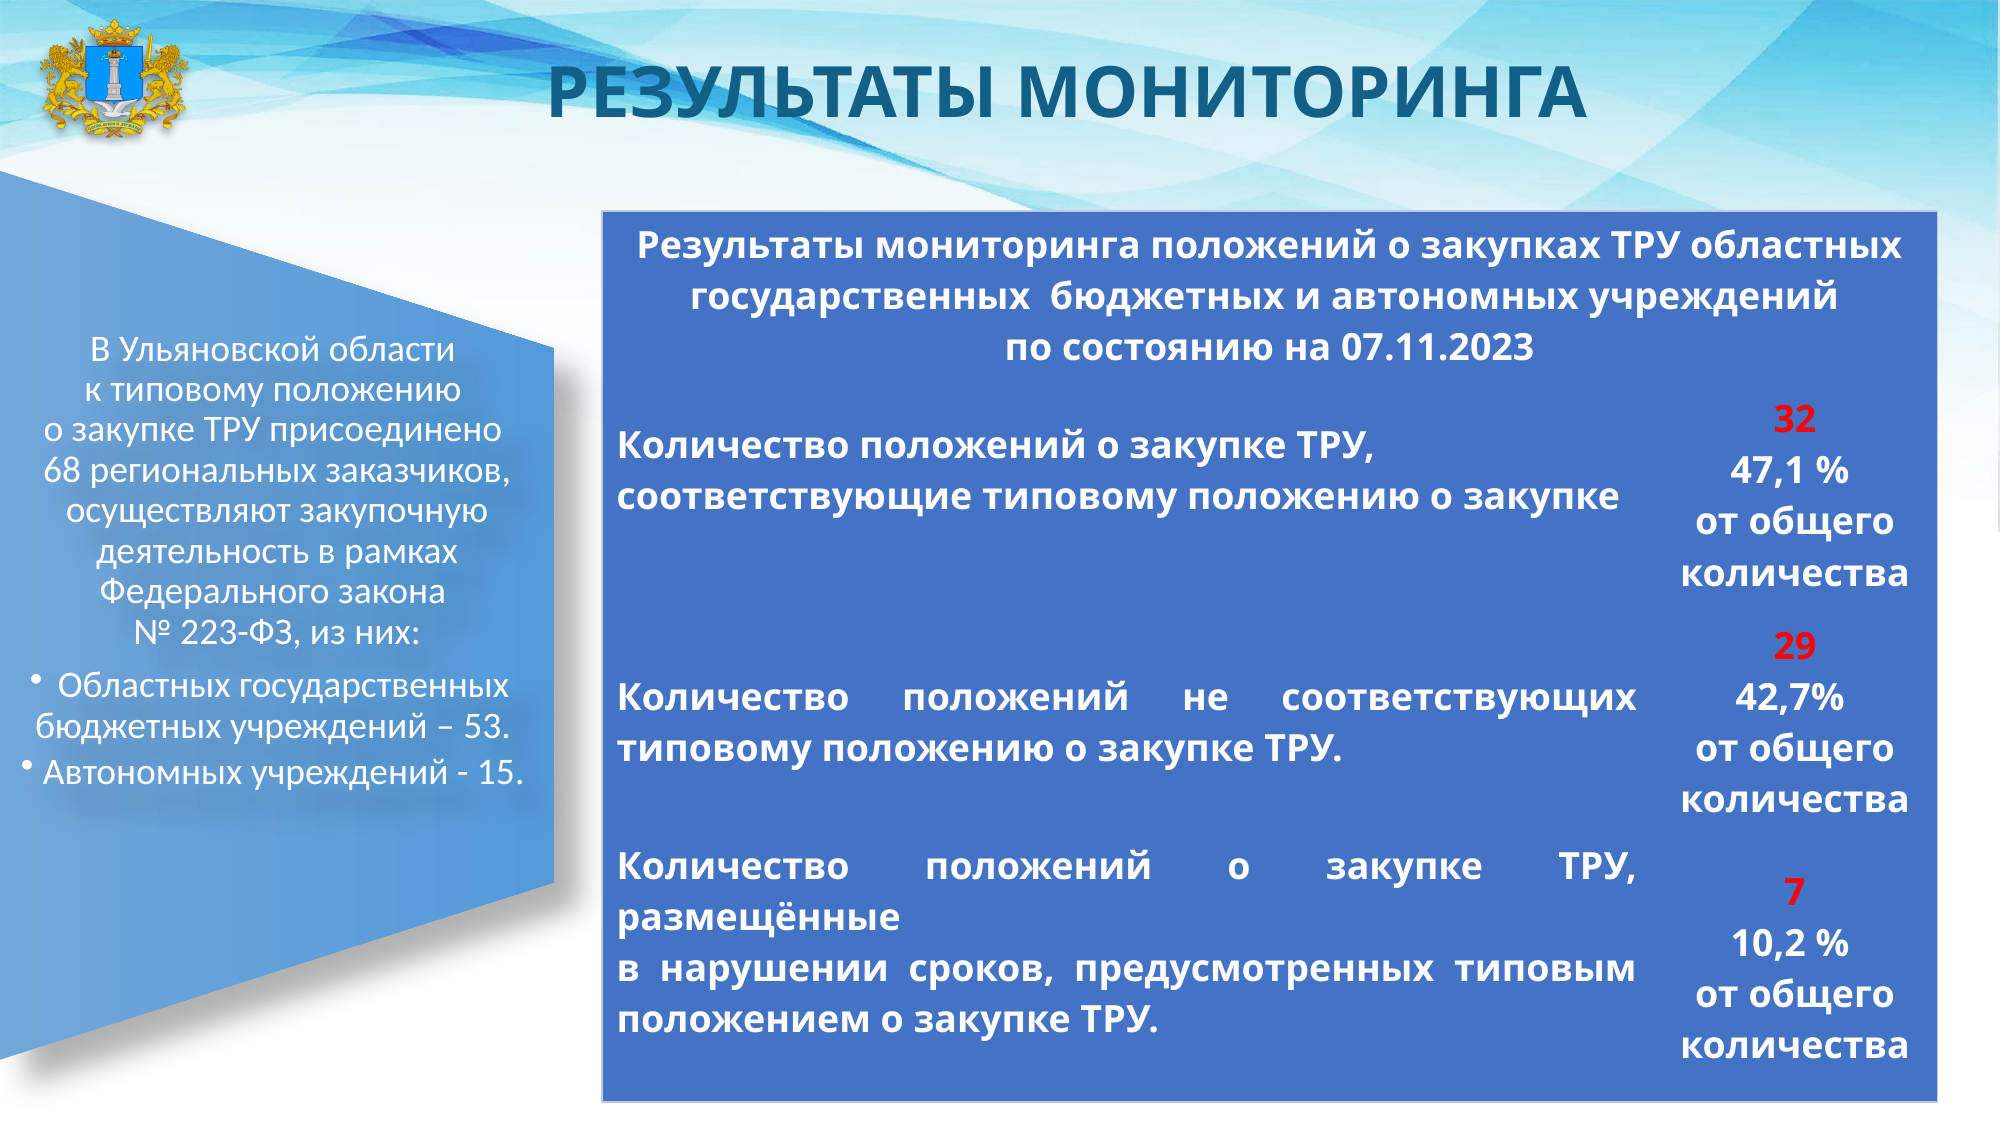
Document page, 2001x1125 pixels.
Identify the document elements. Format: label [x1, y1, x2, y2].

text_box [0, 170, 555, 1060]
picture [0, 0, 2000, 1125]
